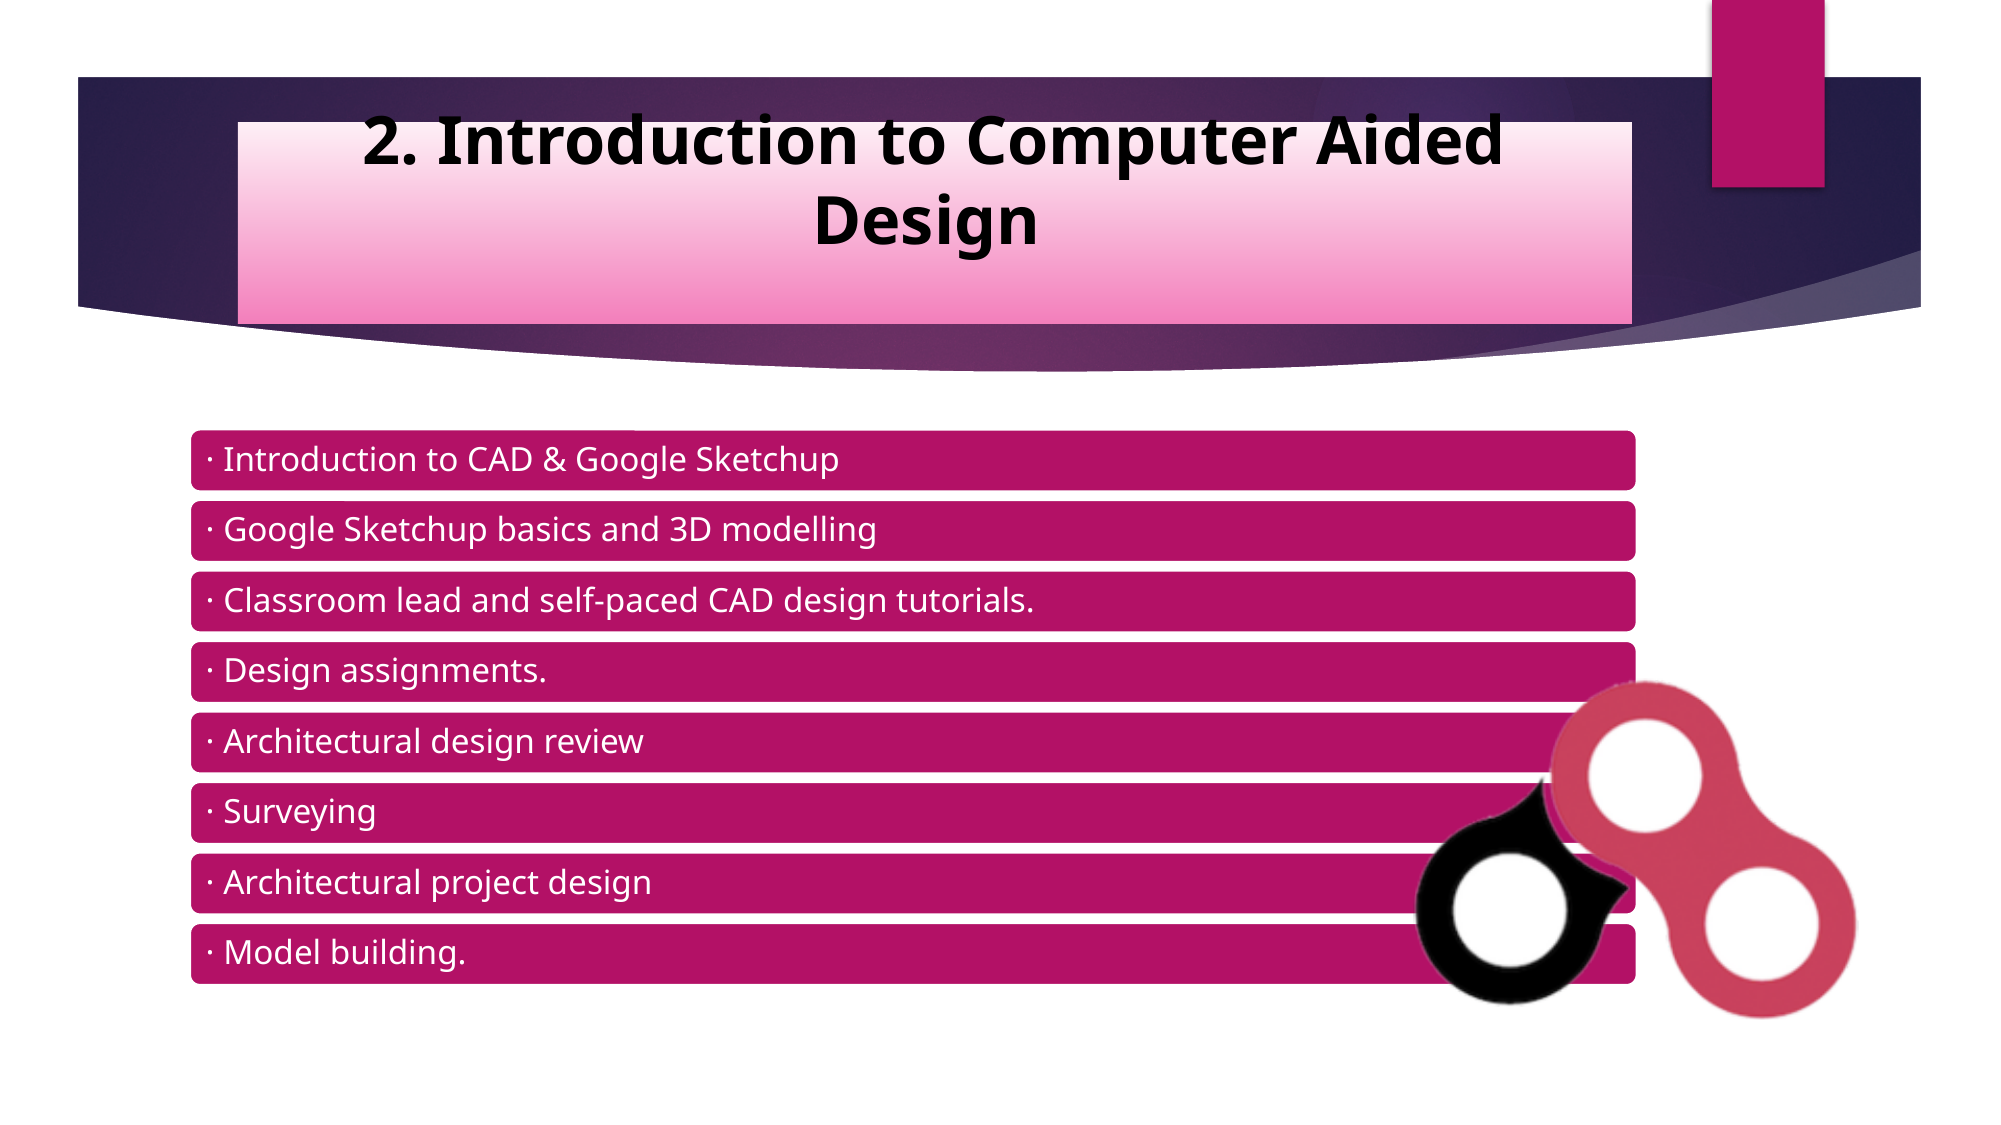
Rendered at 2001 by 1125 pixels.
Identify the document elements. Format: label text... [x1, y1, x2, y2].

picture [1407, 652, 1867, 1021]
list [189, 426, 1638, 988]
title 2. Introduction to Computer Aided Design [237, 122, 1632, 324]
